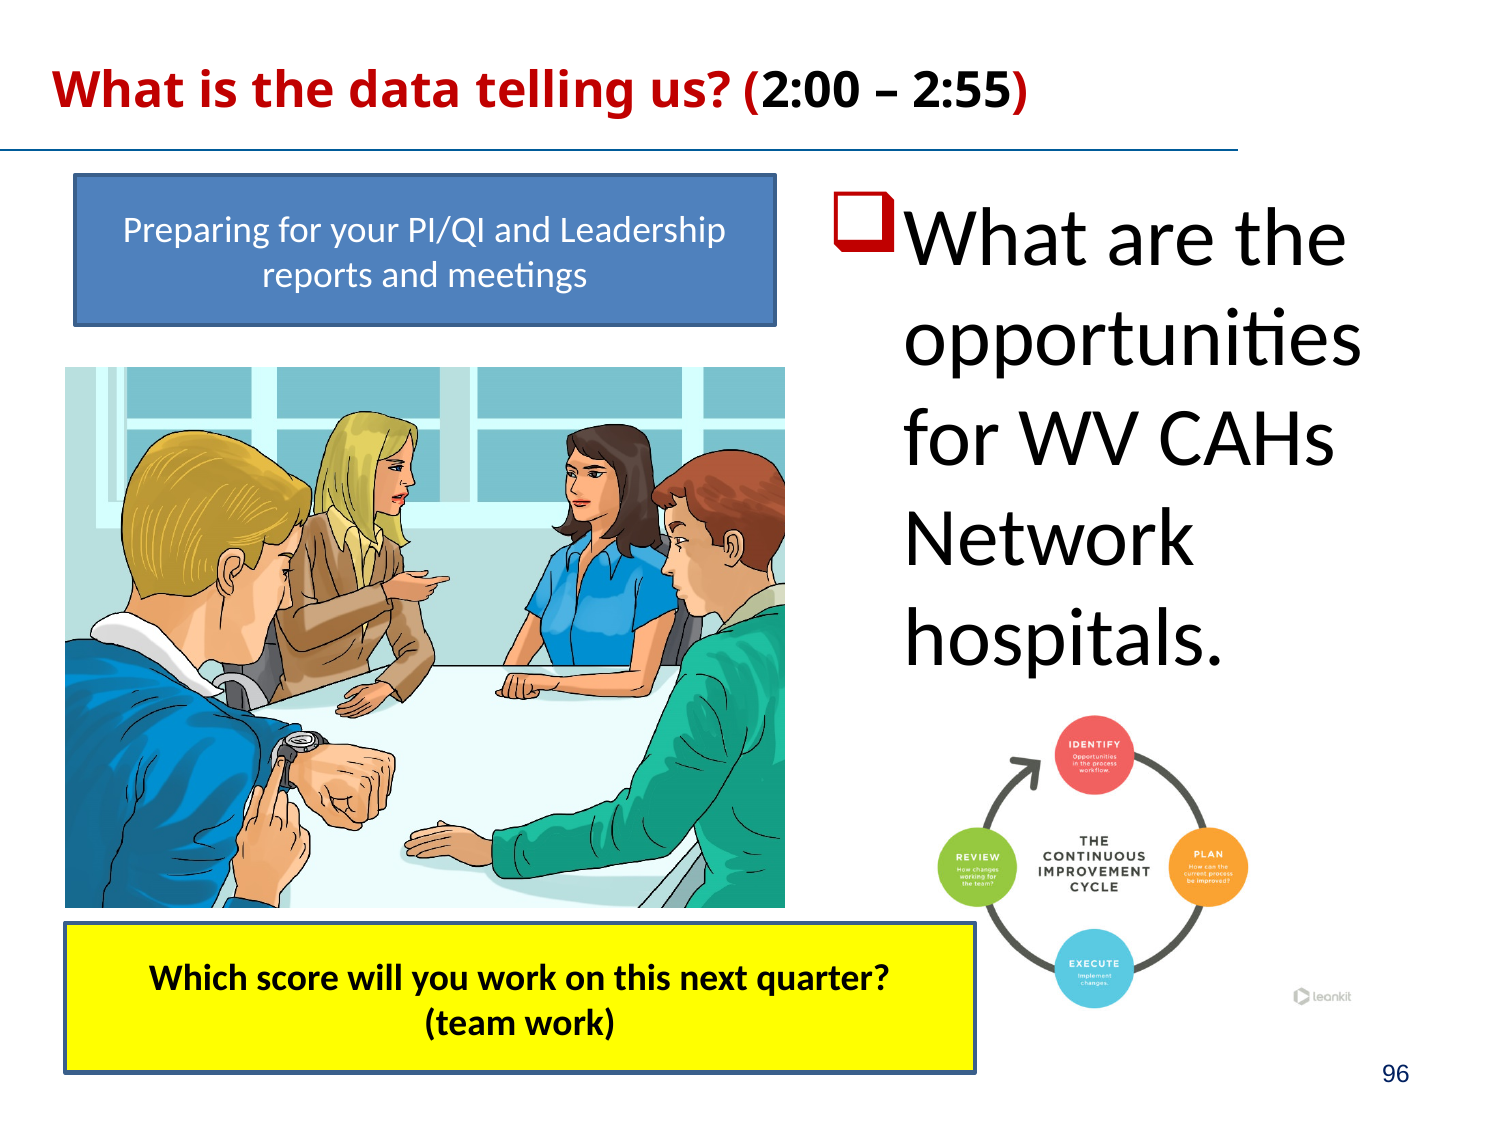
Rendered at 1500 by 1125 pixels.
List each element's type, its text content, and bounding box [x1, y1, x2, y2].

picture [64, 683, 243, 908]
text_box What are the opportunities for WV CAHs Network hospitals. [812, 174, 1463, 875]
slide_number 96 [1074, 1042, 1425, 1103]
picture [824, 703, 1363, 1013]
title What is the data telling us? (2:00 – 2:55) [37, 50, 1463, 113]
text_box Which score will you work on this next quarter? (team work) [63, 921, 977, 1075]
text_box Preparing for your PI/QI and Leadership reports and meetings [73, 173, 777, 327]
picture [64, 367, 785, 908]
